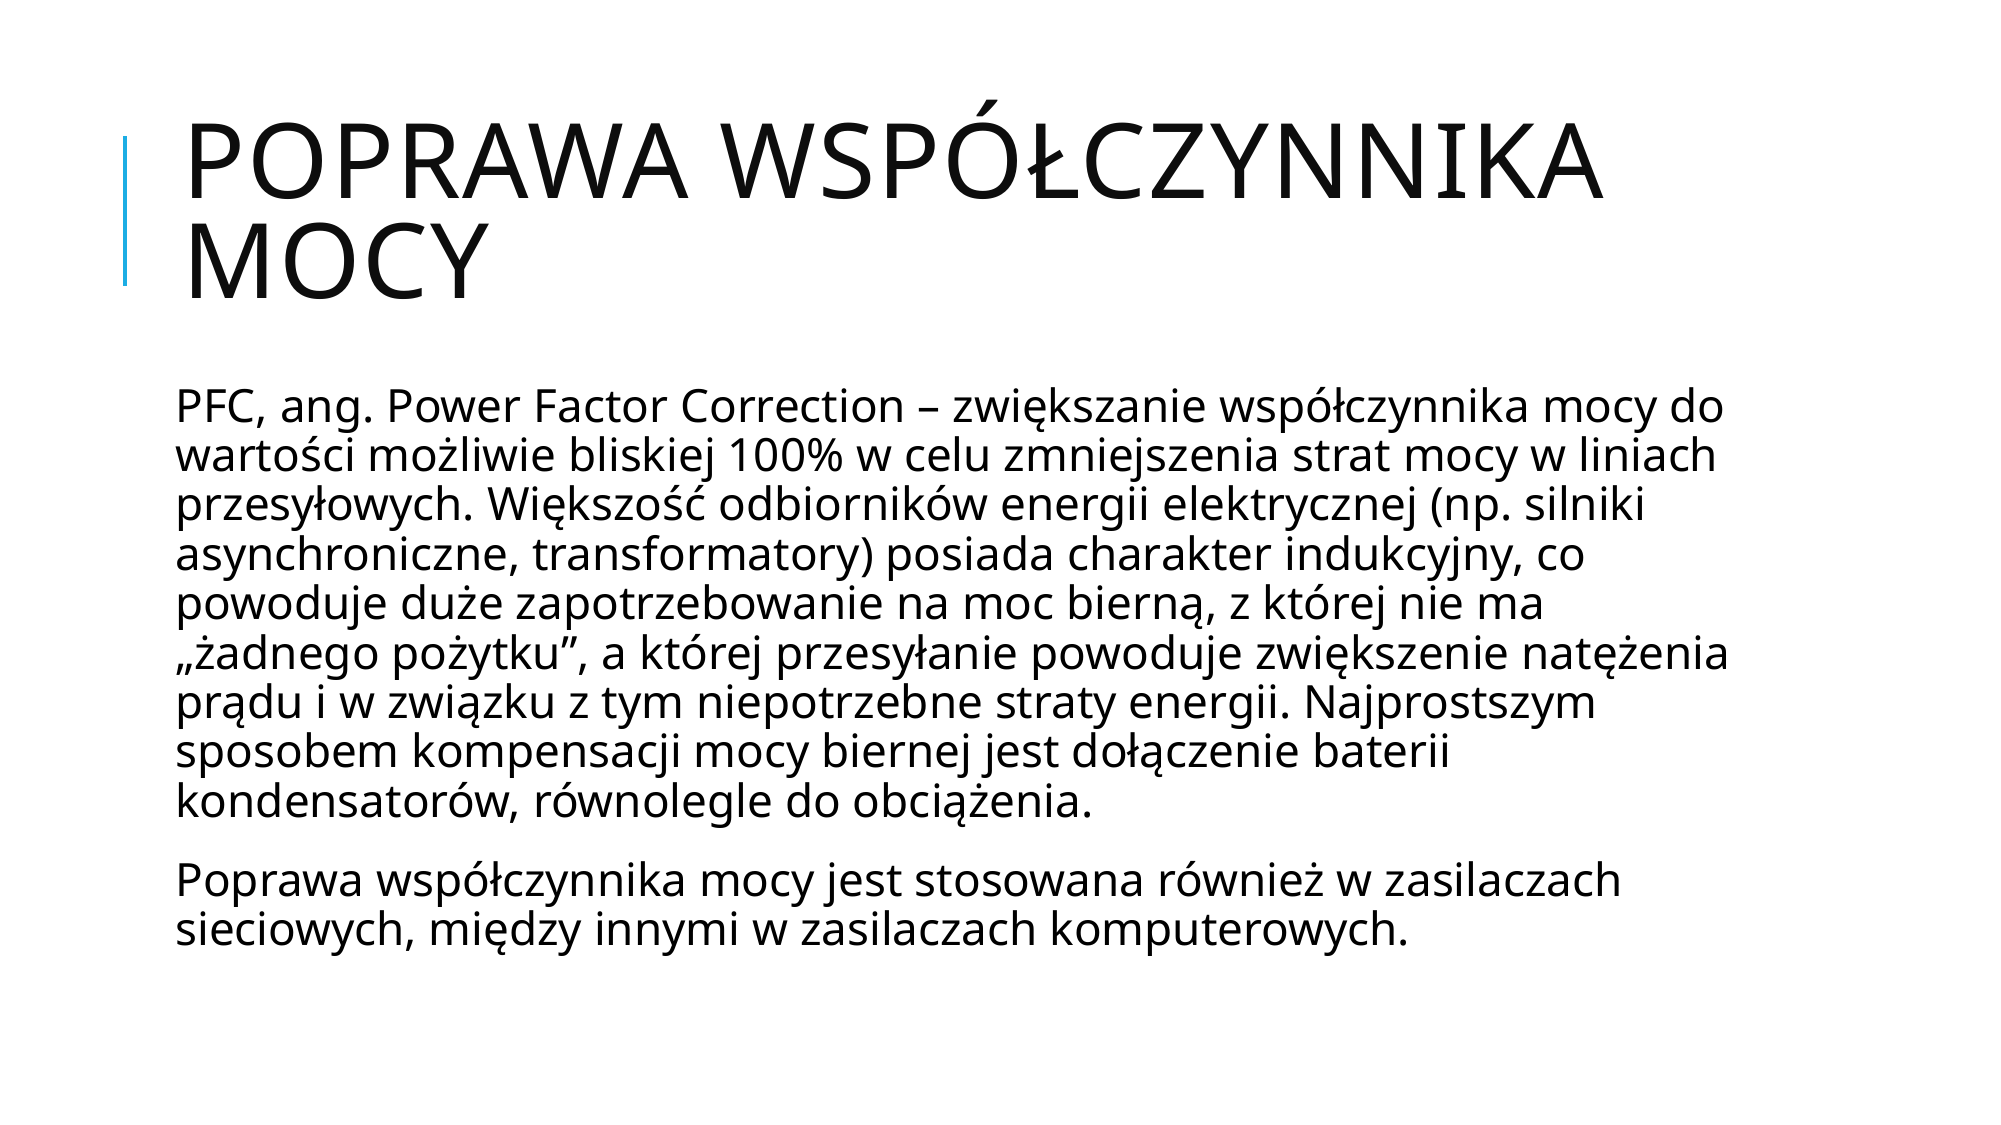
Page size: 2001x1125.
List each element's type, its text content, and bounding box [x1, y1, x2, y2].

list PFC, ang. Power Factor Correction – zwiększanie współczynnika mocy do wartości możliwie bliskiej 100% w celu zmniejszenia strat mocy w liniach przesyłowych. Większość odbiorników energii elektrycznej (np. silniki asynchroniczne, transformatory) posiada charakter indukcyjny, co powoduje duże zapotrzebowanie na moc bierną, z której nie ma „żadnego pożytku”, a której przesyłanie powoduje zwiększenie natężenia prądu i w związku z tym niepotrzebne straty energii. Najprostszym sposobem kompensacji mocy biernej jest dołączenie baterii kondensatorów, równolegle do obciążenia. Poprawa współczynnika mocy jest stosowana również w zasilaczach sieciowych, między innymi w zasilaczach komputerowych. [168, 375, 1763, 1035]
title Poprawa współczynnika mocy [168, 96, 1763, 342]
